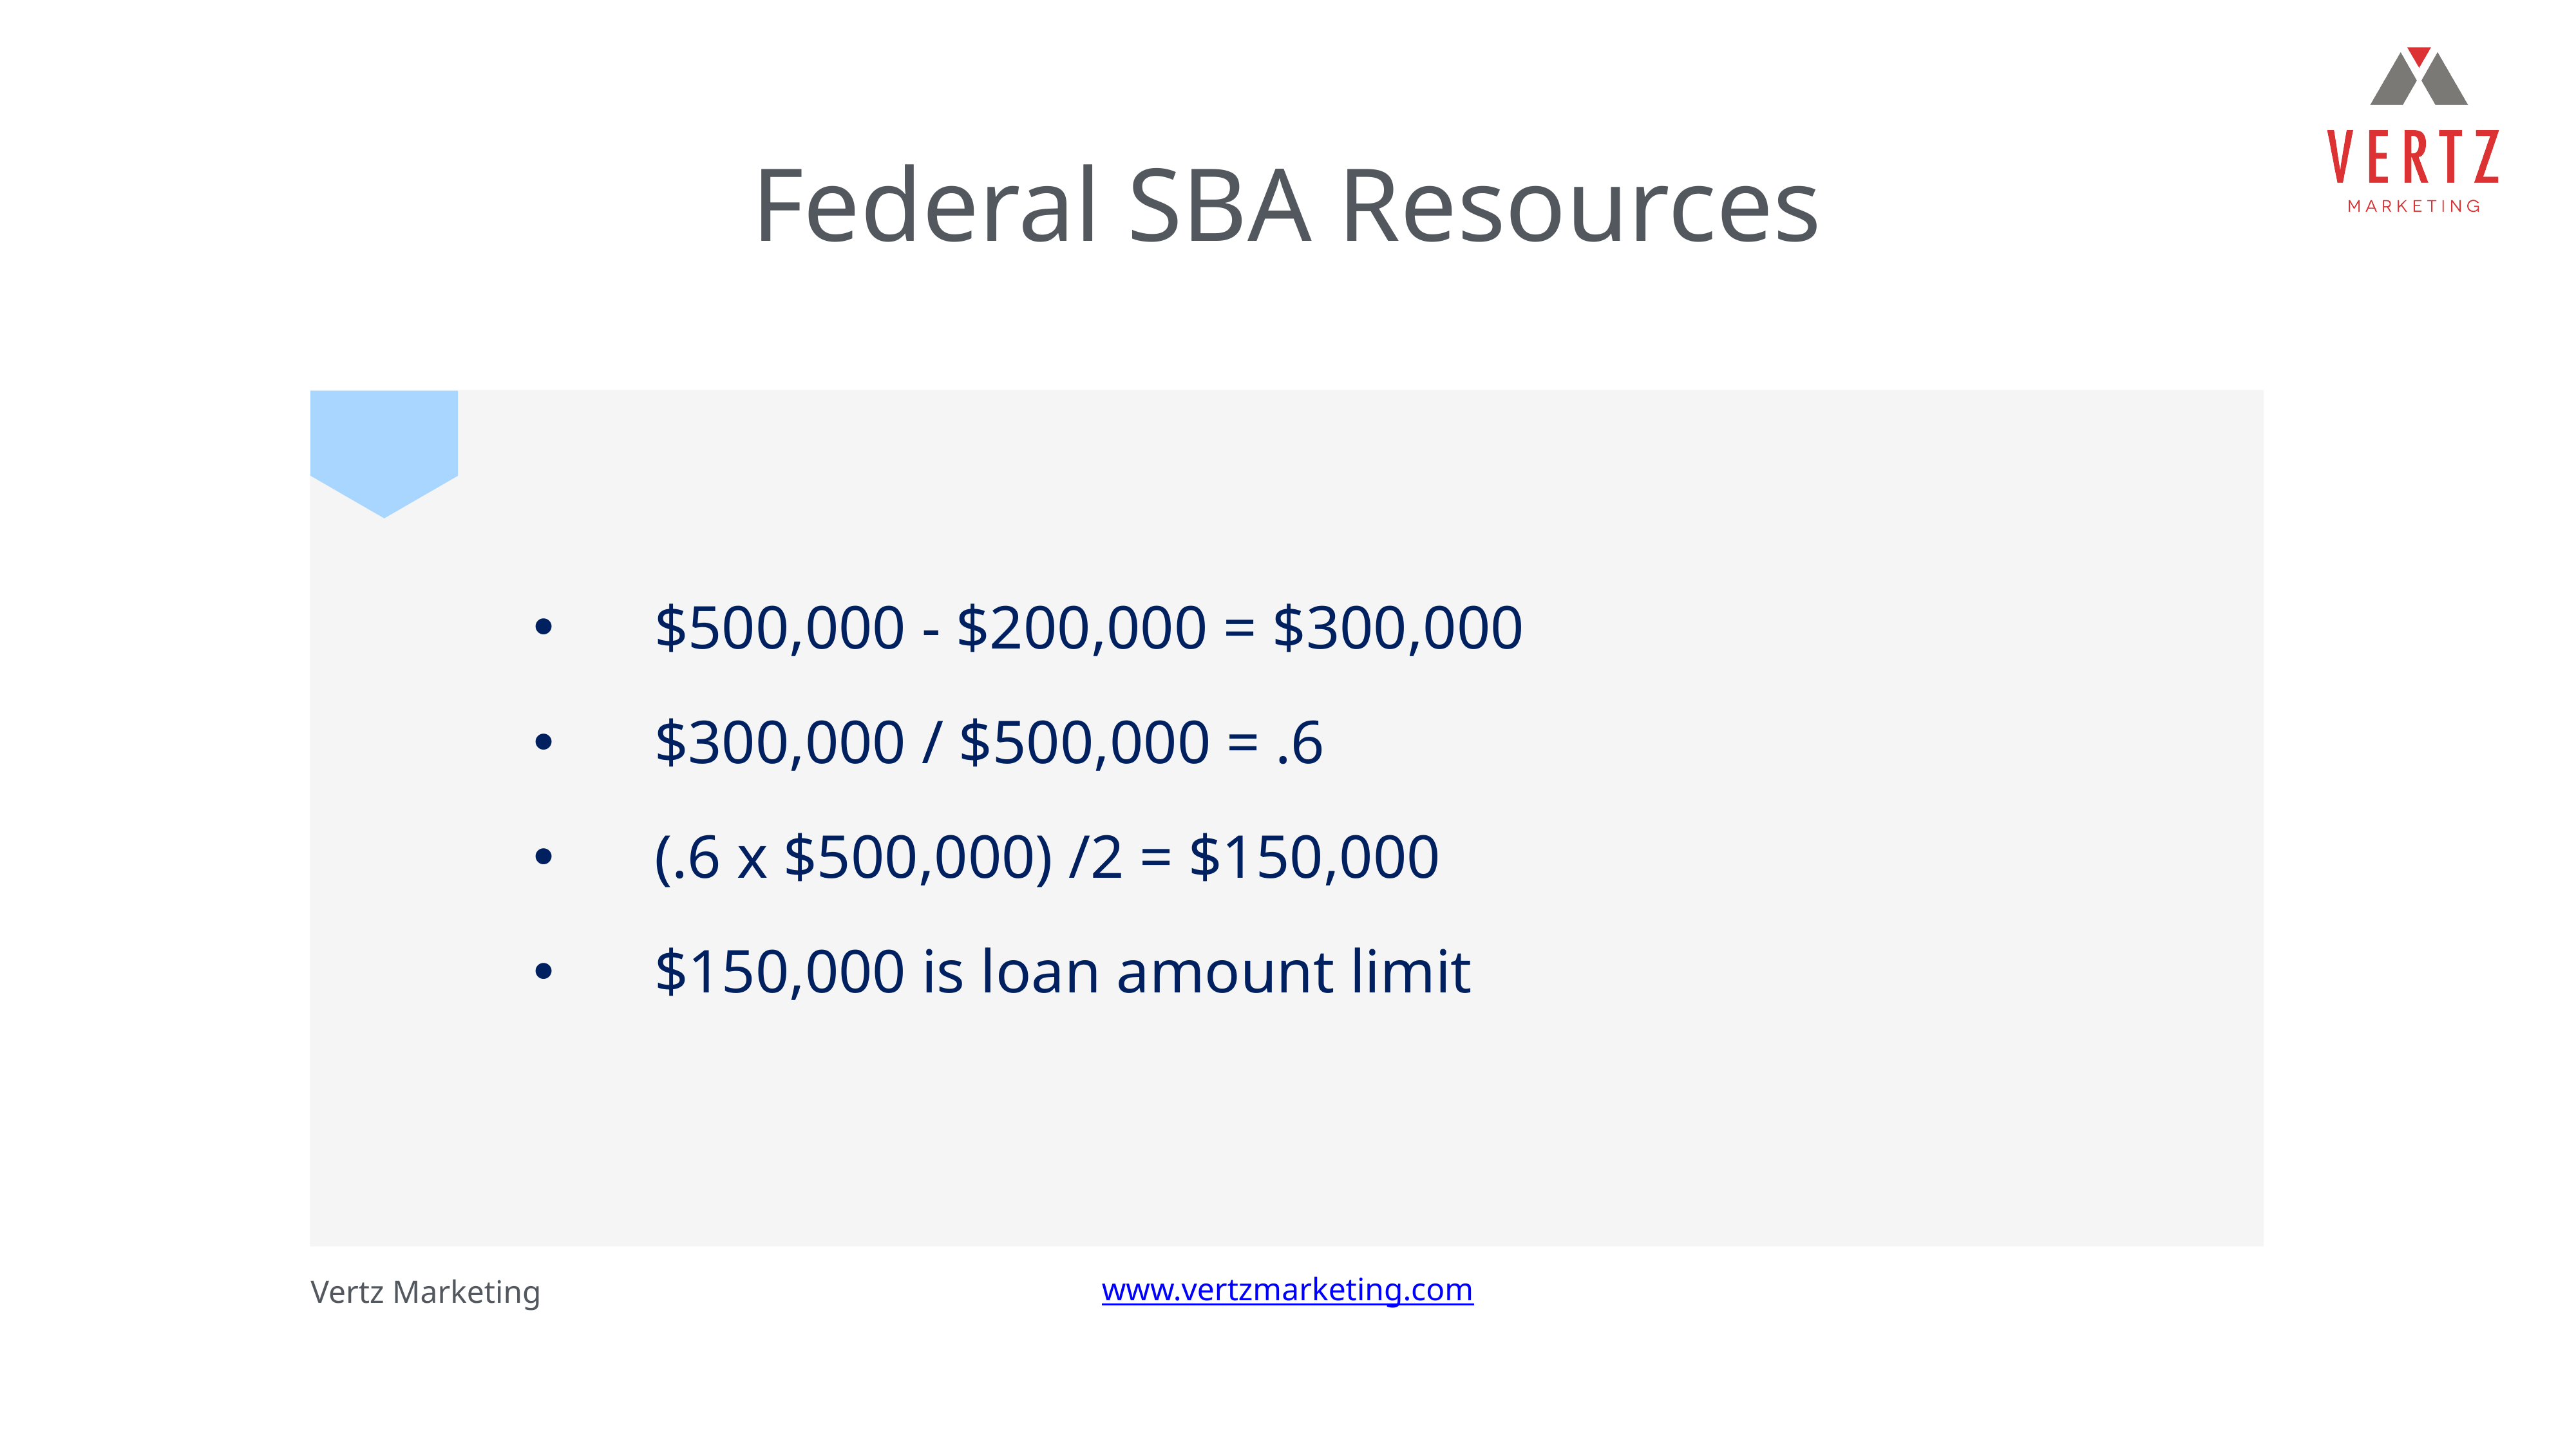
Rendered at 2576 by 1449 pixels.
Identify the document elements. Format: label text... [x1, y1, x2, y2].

text_box [310, 390, 459, 518]
text_box $500,000 - $200,000 = $300,000 $300,000 / $500,000 = .6 (.6 x $500,000) /2 = $150,000 $150,000 is loan amount limit [528, 470, 2226, 1178]
text_box [310, 390, 2264, 1247]
picture [2323, 44, 2508, 222]
text_box Federal SBA Resources [308, 111, 2265, 267]
